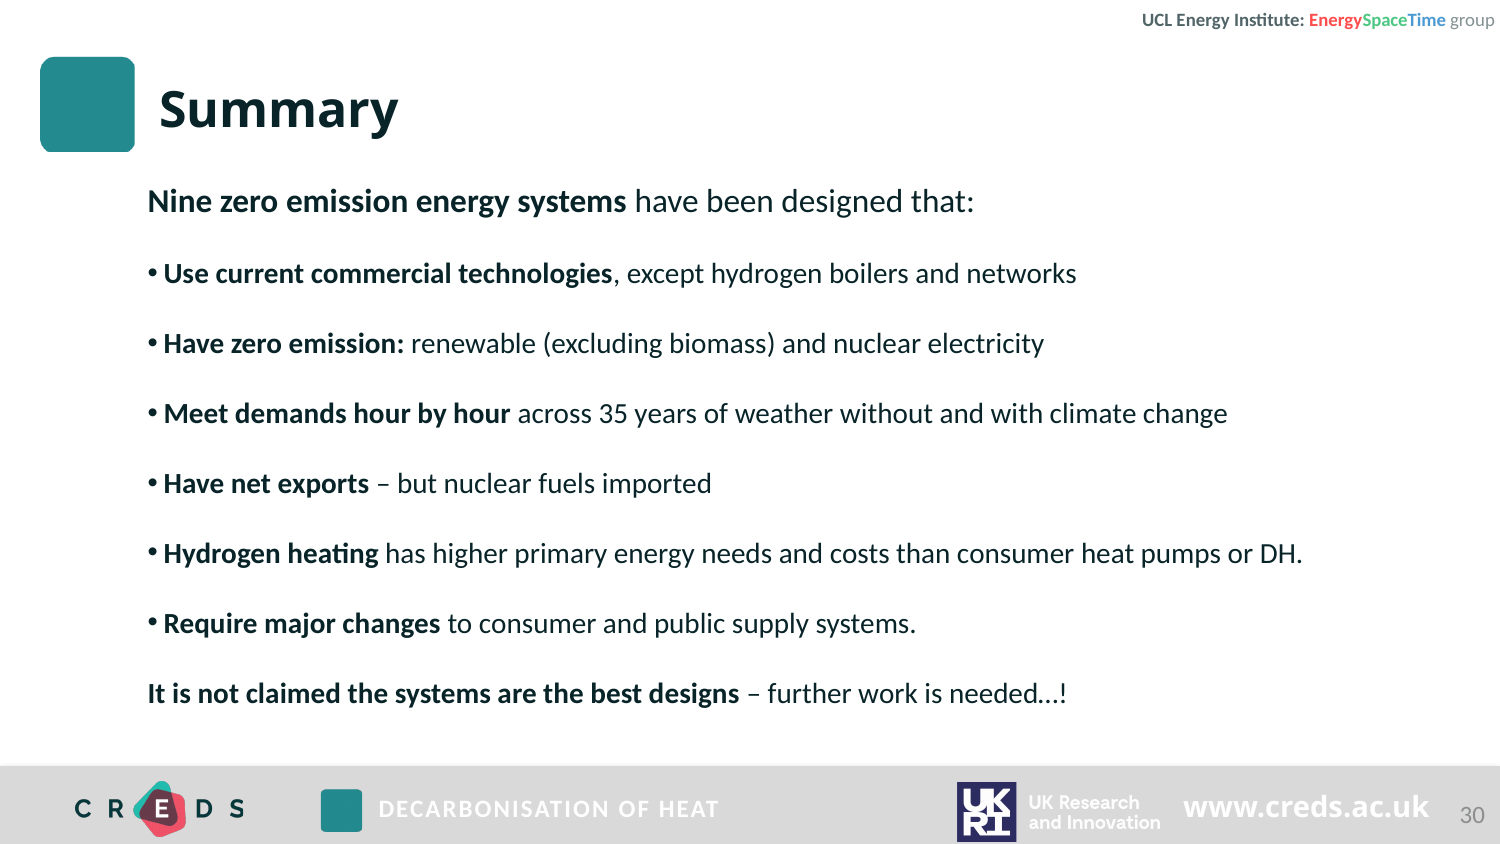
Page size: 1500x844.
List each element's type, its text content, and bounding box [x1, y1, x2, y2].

text_box Nine zero emission energy systems have been designed that: Use current commercial technologies, except hydrogen boilers and networks Have zero emission: renewable (excluding biomass) and nuclear electricity Meet demands hour by hour across 35 years of weather without and with climate change Have net exports – but nuclear fuels imported Hydrogen heating has higher primary energy needs and costs than consumer heat pumps or DH. Require major changes to consumer and public supply systems. It is not claimed the systems are the best designs – further work is needed…! [139, 300, 1500, 728]
picture [957, 782, 1160, 842]
slide_number 30 [1435, 783, 1500, 844]
title Summary [159, 70, 1070, 135]
text_box [432, 588, 1011, 646]
text_box UCL Energy Institute: EnergySpaceTime group [1127, 0, 1500, 45]
